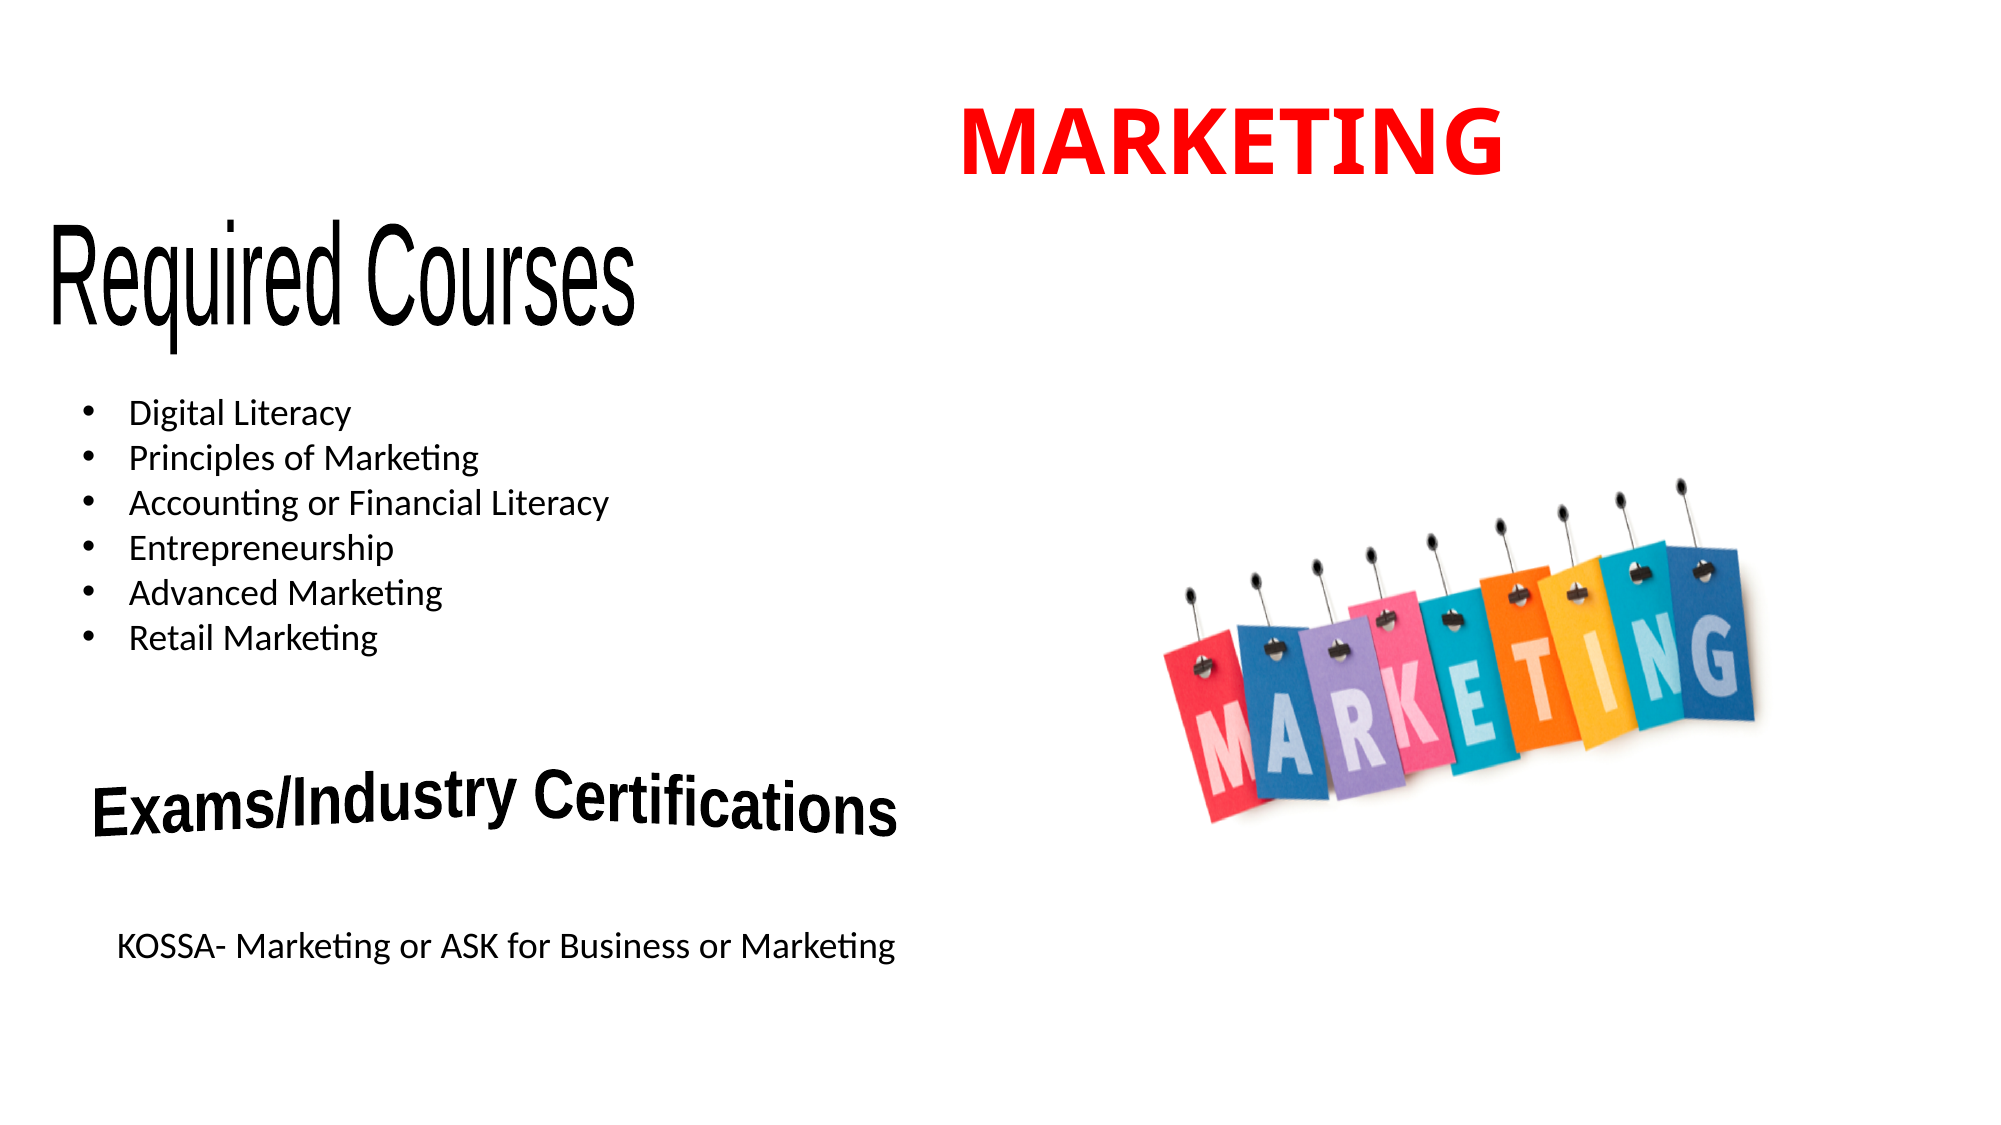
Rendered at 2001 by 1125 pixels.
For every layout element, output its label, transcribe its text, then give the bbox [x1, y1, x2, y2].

text_box KOSSA- Marketing or ASK for Business or Marketing [102, 913, 1067, 974]
text_box Digital Literacy Principles of Marketing Accounting or Financial Literacy Entrepreneurship Advanced Marketing Retail Marketing [67, 381, 661, 666]
picture [1079, 342, 1842, 975]
title MARKETING [941, 69, 1979, 220]
